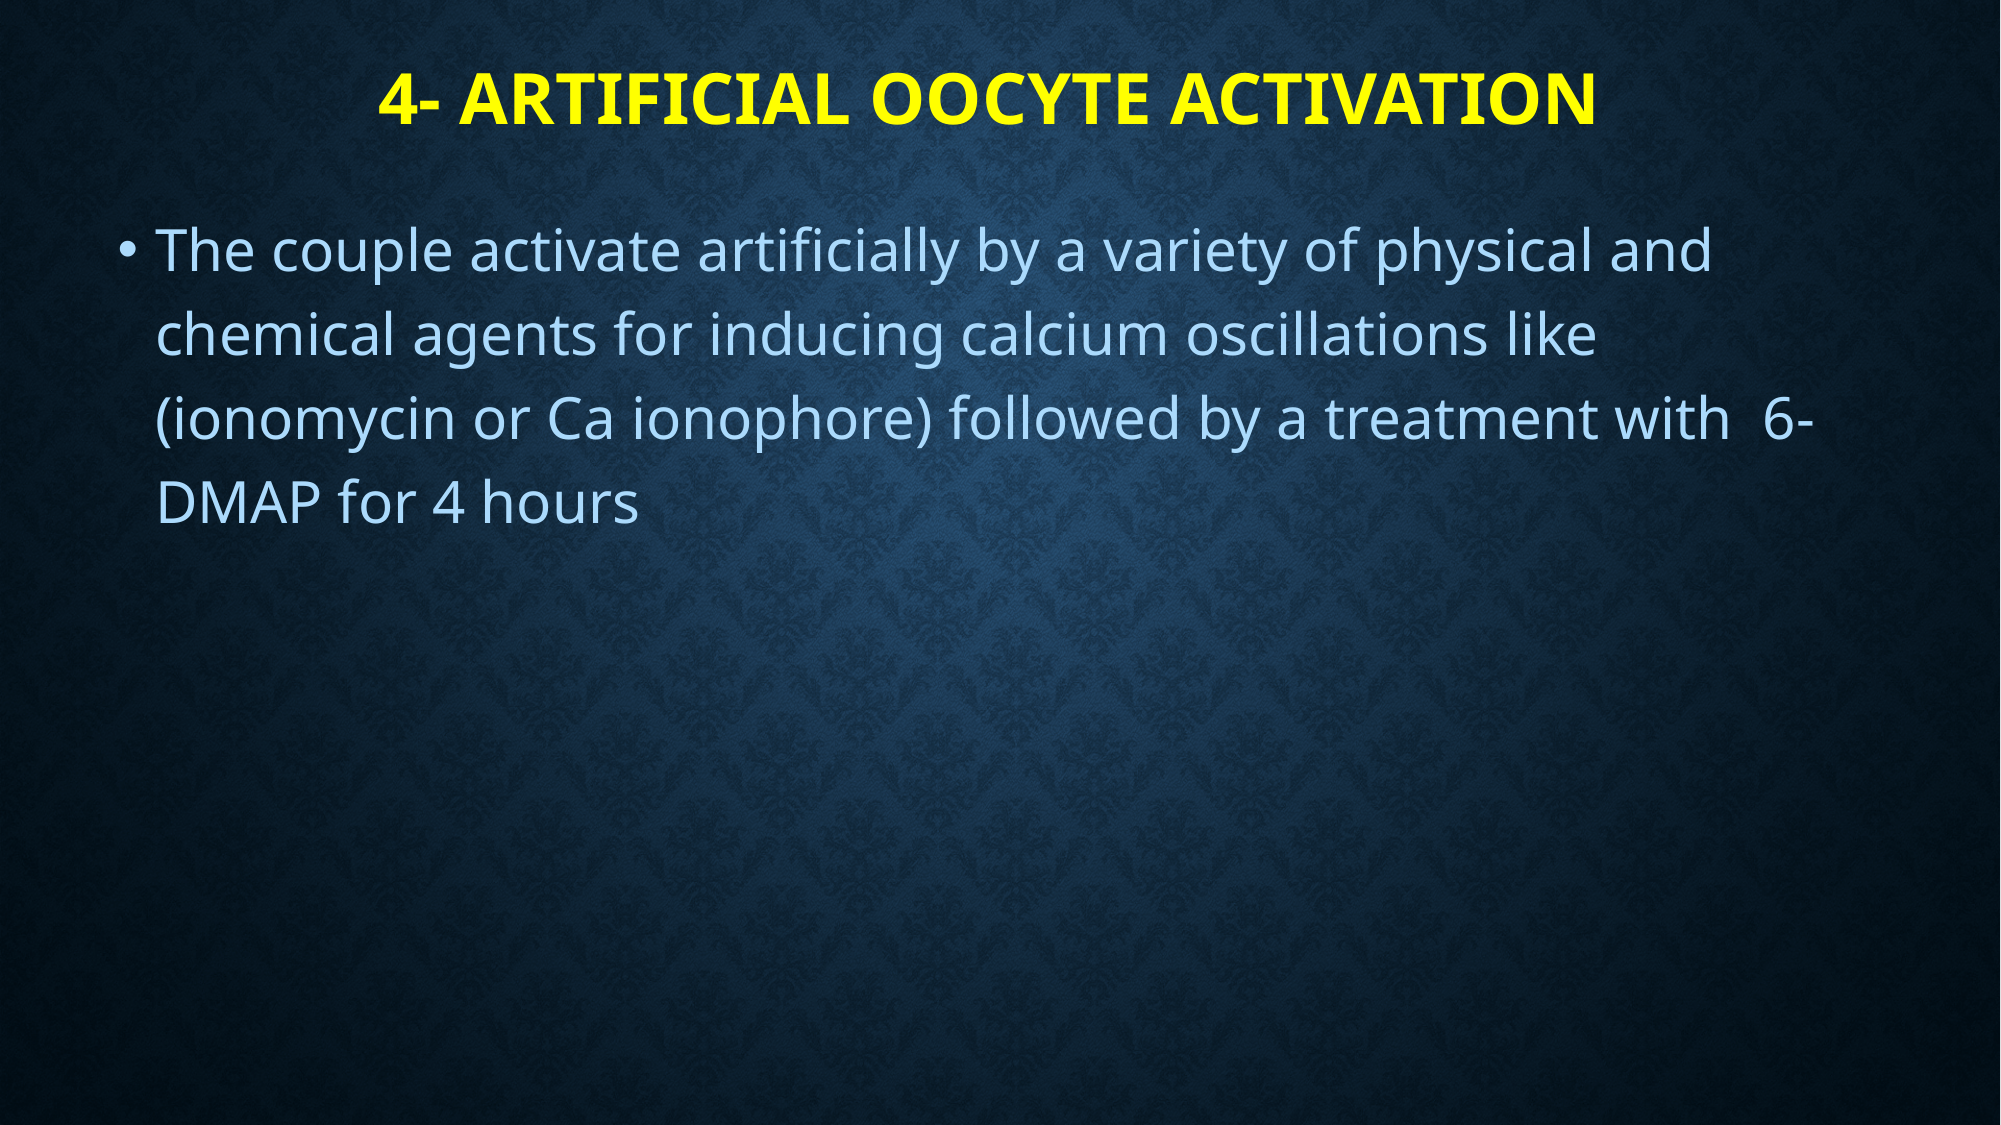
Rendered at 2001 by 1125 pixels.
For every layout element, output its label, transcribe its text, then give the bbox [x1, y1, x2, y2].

list The couple activate artificially by a variety of physical and chemical agents for inducing calcium oscillations like (ionomycin or Ca ionophore) followed by a treatment with 6-DMAP for 4 hours [27, 192, 1915, 1099]
title 4- artificial oocyte activation [149, 27, 1849, 176]
